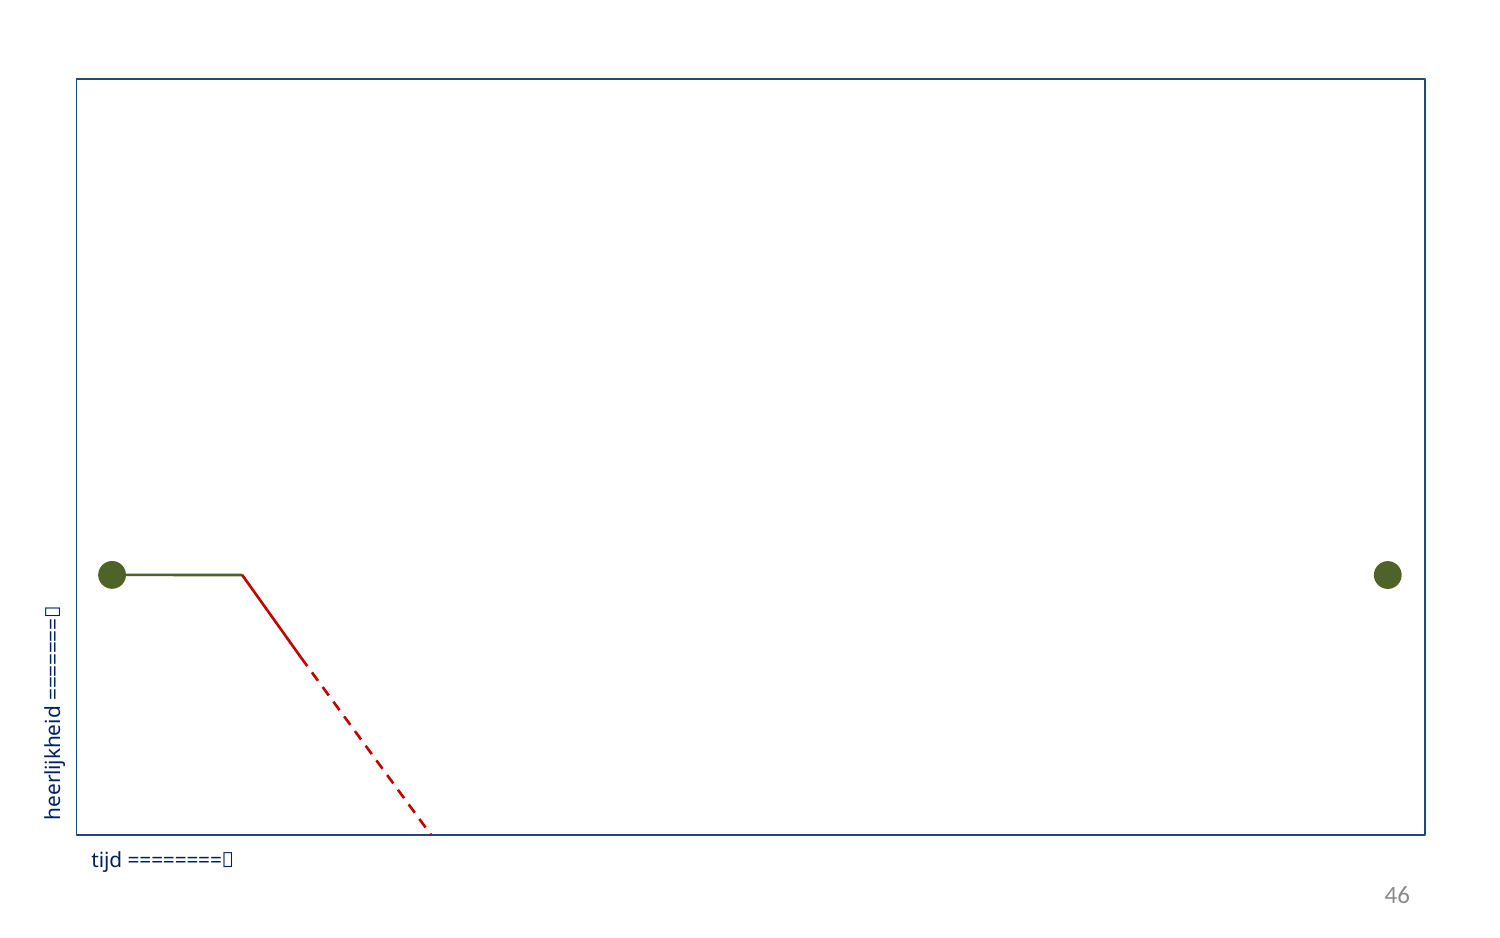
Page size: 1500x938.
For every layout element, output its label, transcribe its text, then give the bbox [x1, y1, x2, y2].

text_box tijd ======== [76, 838, 361, 879]
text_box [300, 657, 432, 836]
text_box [241, 574, 302, 658]
text_box [1373, 561, 1402, 589]
text_box heerlijkheid ======= [31, 527, 72, 835]
text_box [75, 77, 1427, 837]
text_box [98, 561, 126, 589]
slide_number 46 [1074, 868, 1425, 919]
